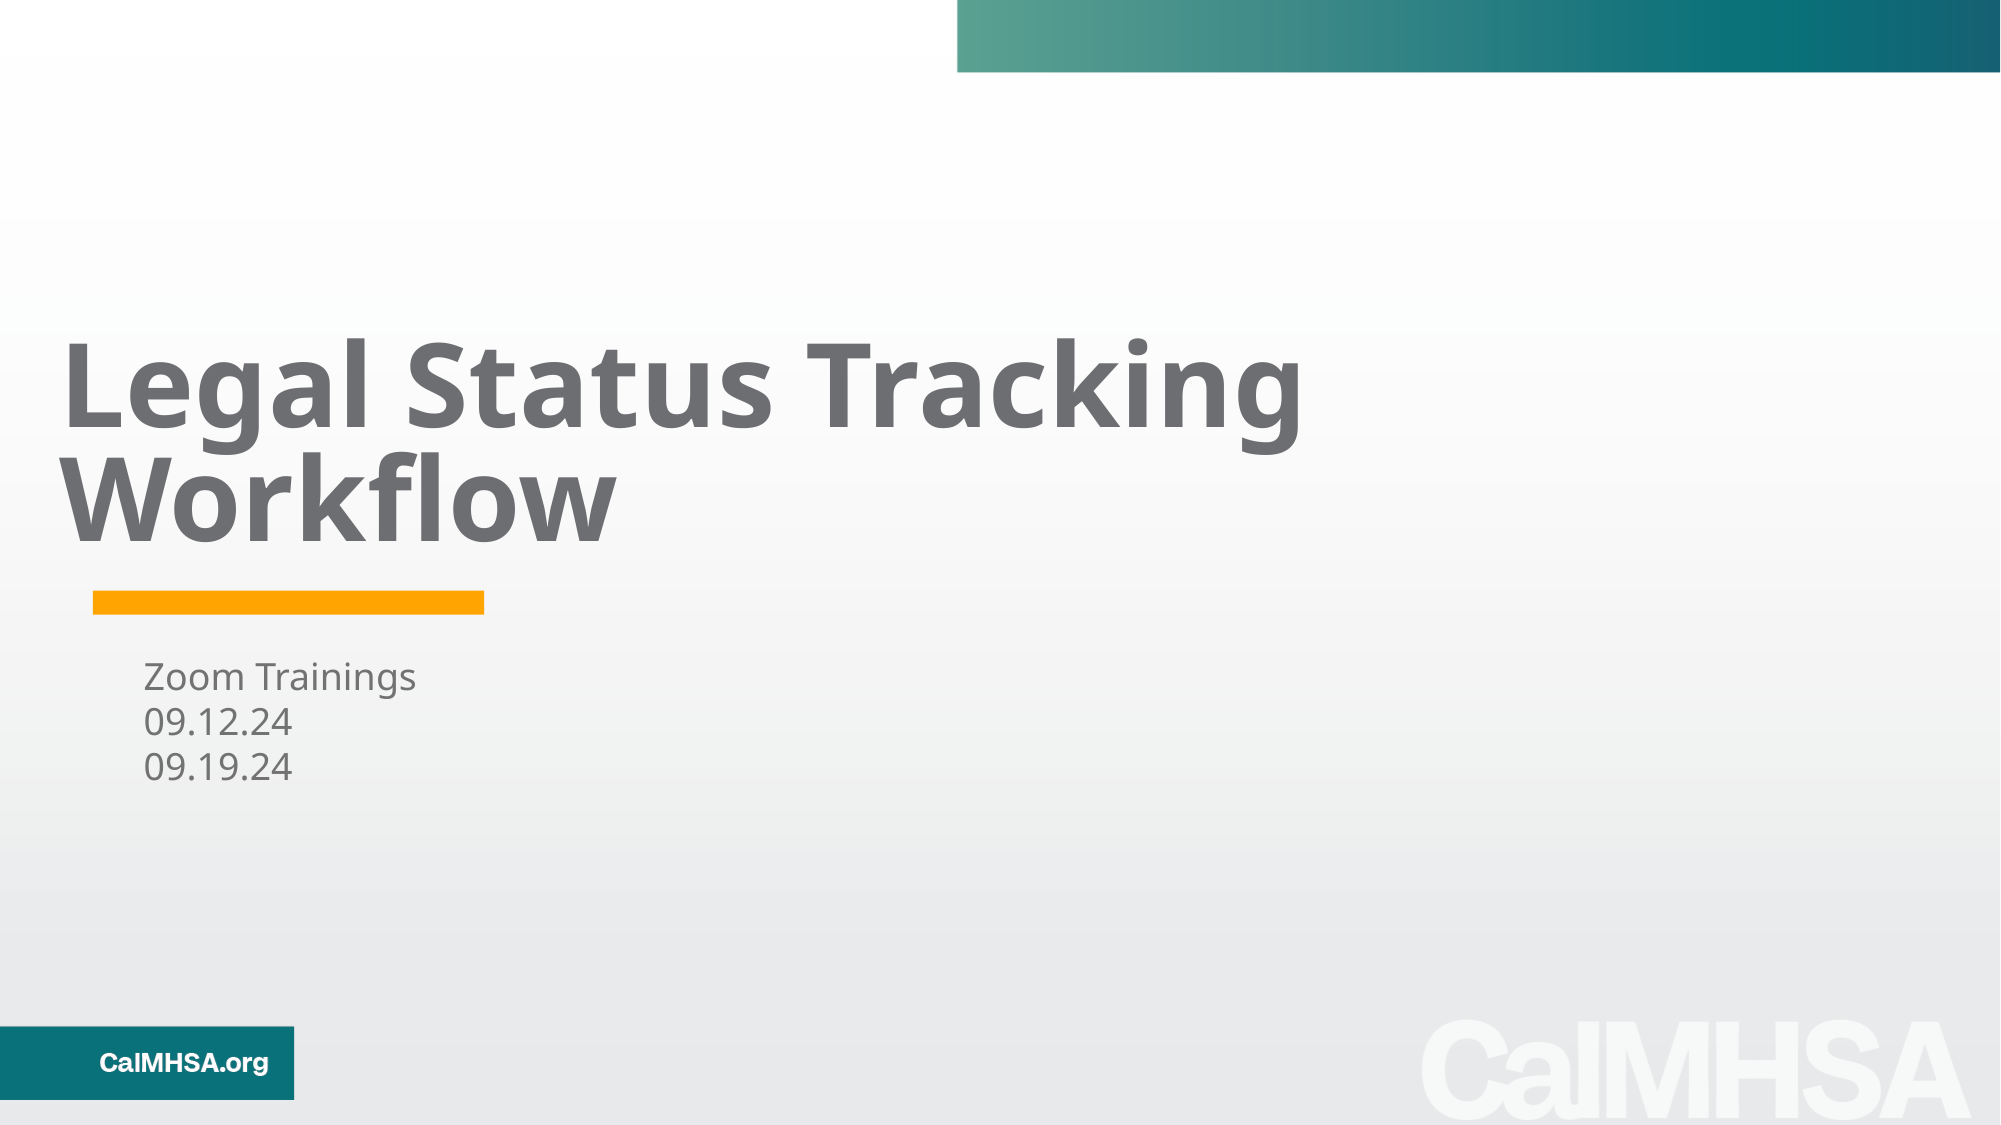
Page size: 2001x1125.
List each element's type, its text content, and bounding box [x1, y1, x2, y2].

text_box Legal Status Tracking Workflow [44, 328, 1798, 573]
text_box [91, 589, 486, 616]
text_box Zoom Trainings 09.12.24 09.19.24 [128, 645, 611, 796]
picture [0, 0, 2001, 1125]
